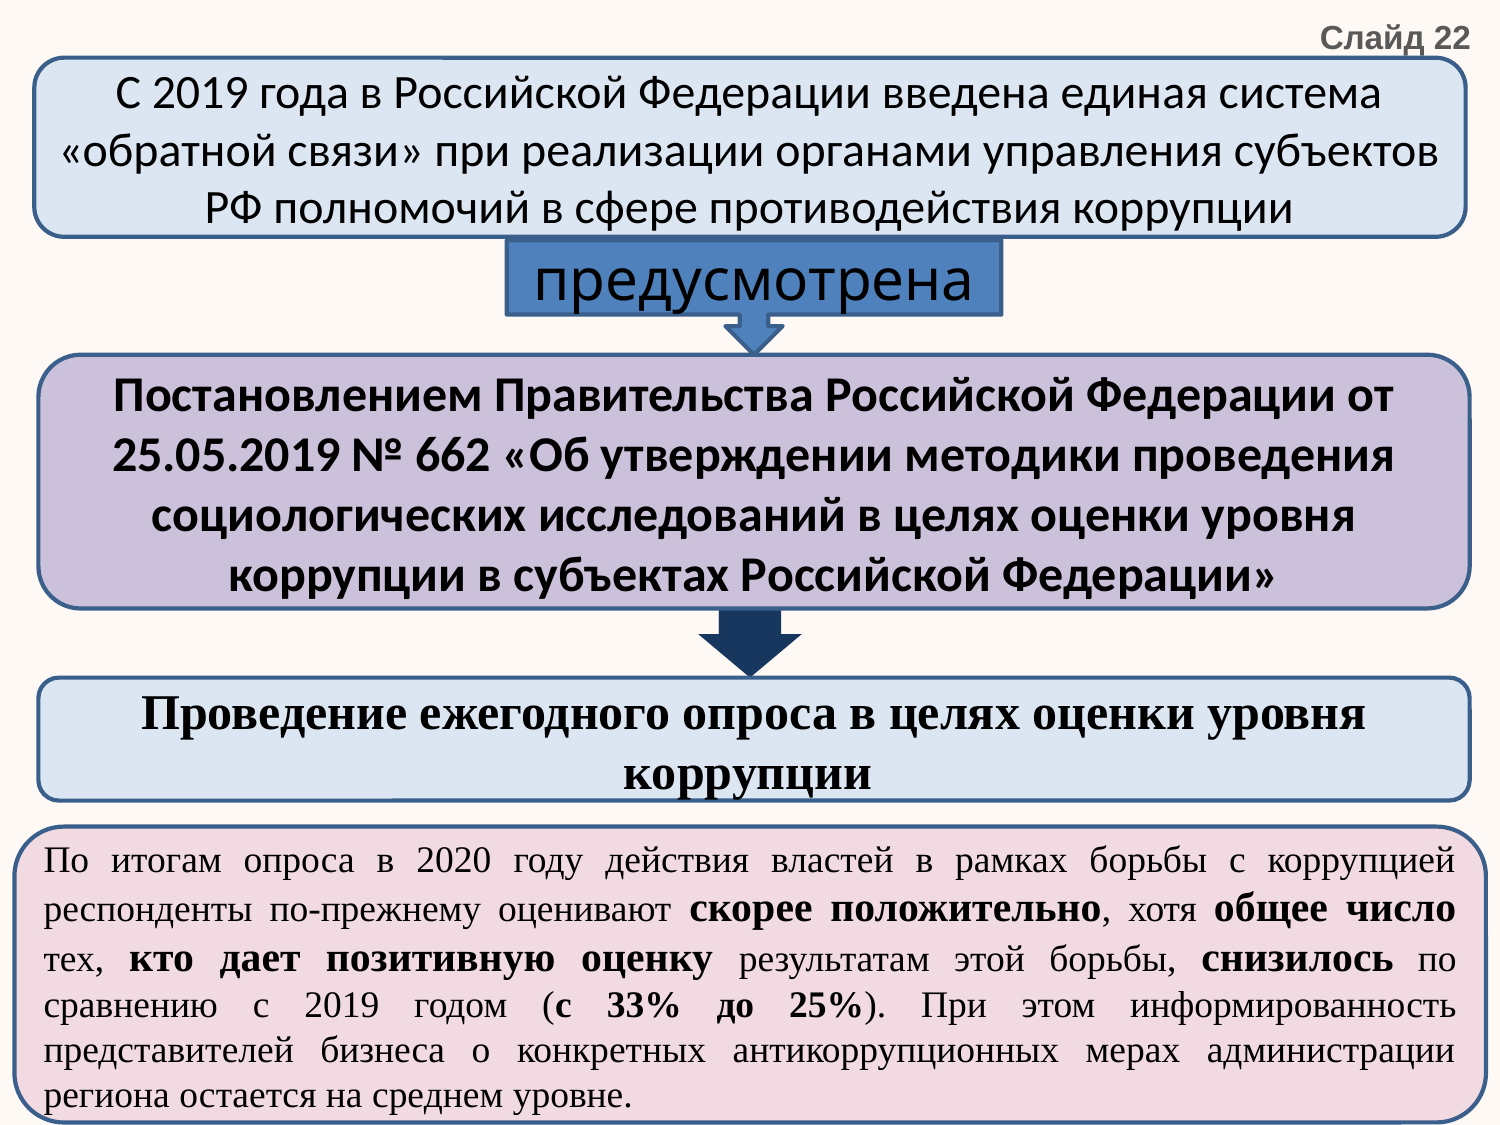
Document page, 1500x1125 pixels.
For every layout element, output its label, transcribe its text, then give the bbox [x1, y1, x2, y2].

text_box По итогам опроса в 2020 году действия властей в рамках борьбы с коррупцией респонденты по-прежнему оценивают скорее положительно, хотя общее число тех, кто дает позитивную оценку результатам этой борьбы, снизилось по сравнению с 2019 годом (с 33% до 25%). При этом информированность представителей бизнеса о конкретных антикоррупционных мерах администрации региона остается на среднем уровне. [12, 824, 1489, 1125]
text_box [698, 590, 802, 678]
text_box Слайд 22 [1288, 9, 1486, 64]
text_box предусмотрена [504, 238, 1004, 357]
text_box С 2019 года в Российской Федерации введена единая система «обратной связи» при реализации органами управления субъектов РФ полномочий в сфере противодействия коррупции [32, 55, 1468, 239]
text_box Проведение ежегодного опроса в целях оценки уровня коррупции [36, 675, 1472, 803]
text_box Постановлением Правительства Российской Федерации от 25.05.2019 № 662 «Об утверждении методики проведения социологических исследований в целях оценки уровня коррупции в субъектах Российской Федерации» [36, 352, 1472, 611]
